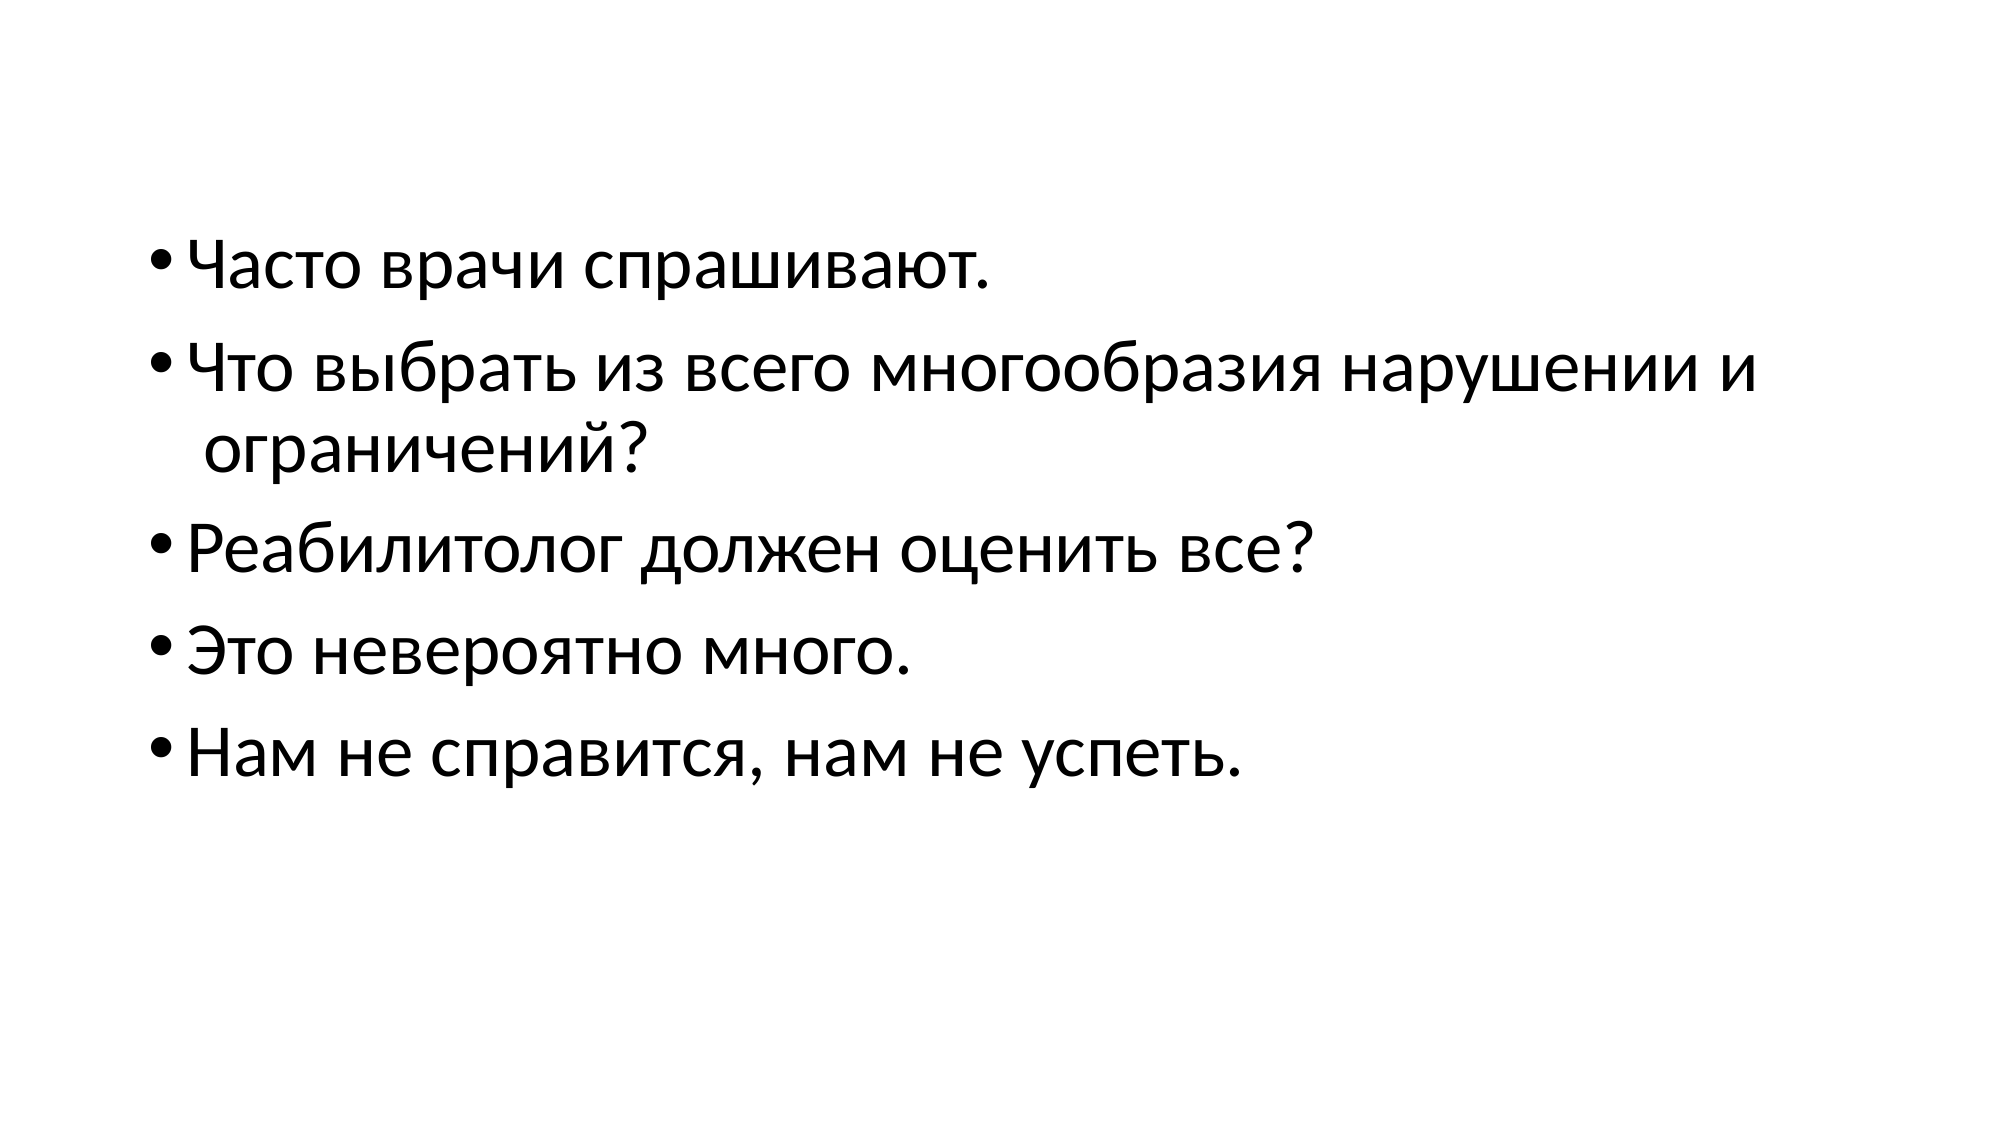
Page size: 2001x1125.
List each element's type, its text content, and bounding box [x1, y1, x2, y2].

text_box Часто врачи спрашивают. Что выбрать из всего многообразия нарушении и ограничений? Реабилитолог должен оценить все? Это невероятно много. Нам не справится, нам не успеть. [146, 199, 1767, 792]
